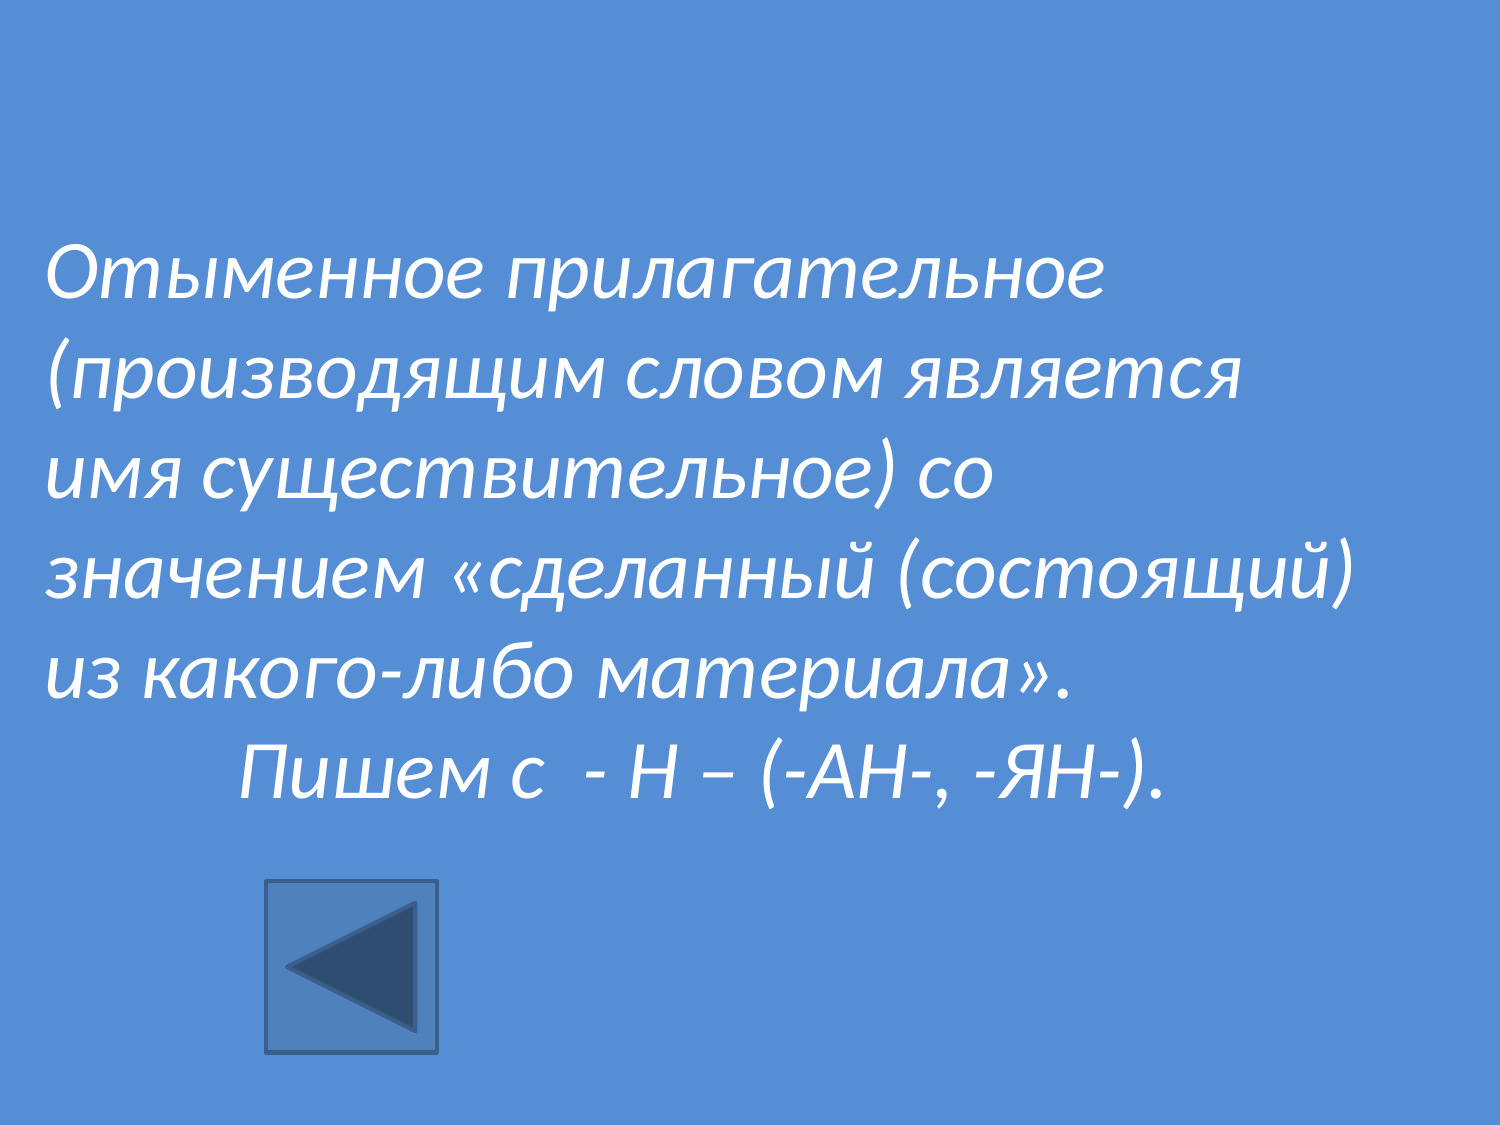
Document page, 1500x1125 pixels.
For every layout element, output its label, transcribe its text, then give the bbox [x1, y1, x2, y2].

text_box [264, 879, 439, 1055]
text_box Отыменное прилагательное (производящим словом является имя существительное) со значением «сделанный (состоящий) из какого-либо материала». Пишем с - Н – (-АН-, -ЯН-). [29, 208, 1377, 823]
